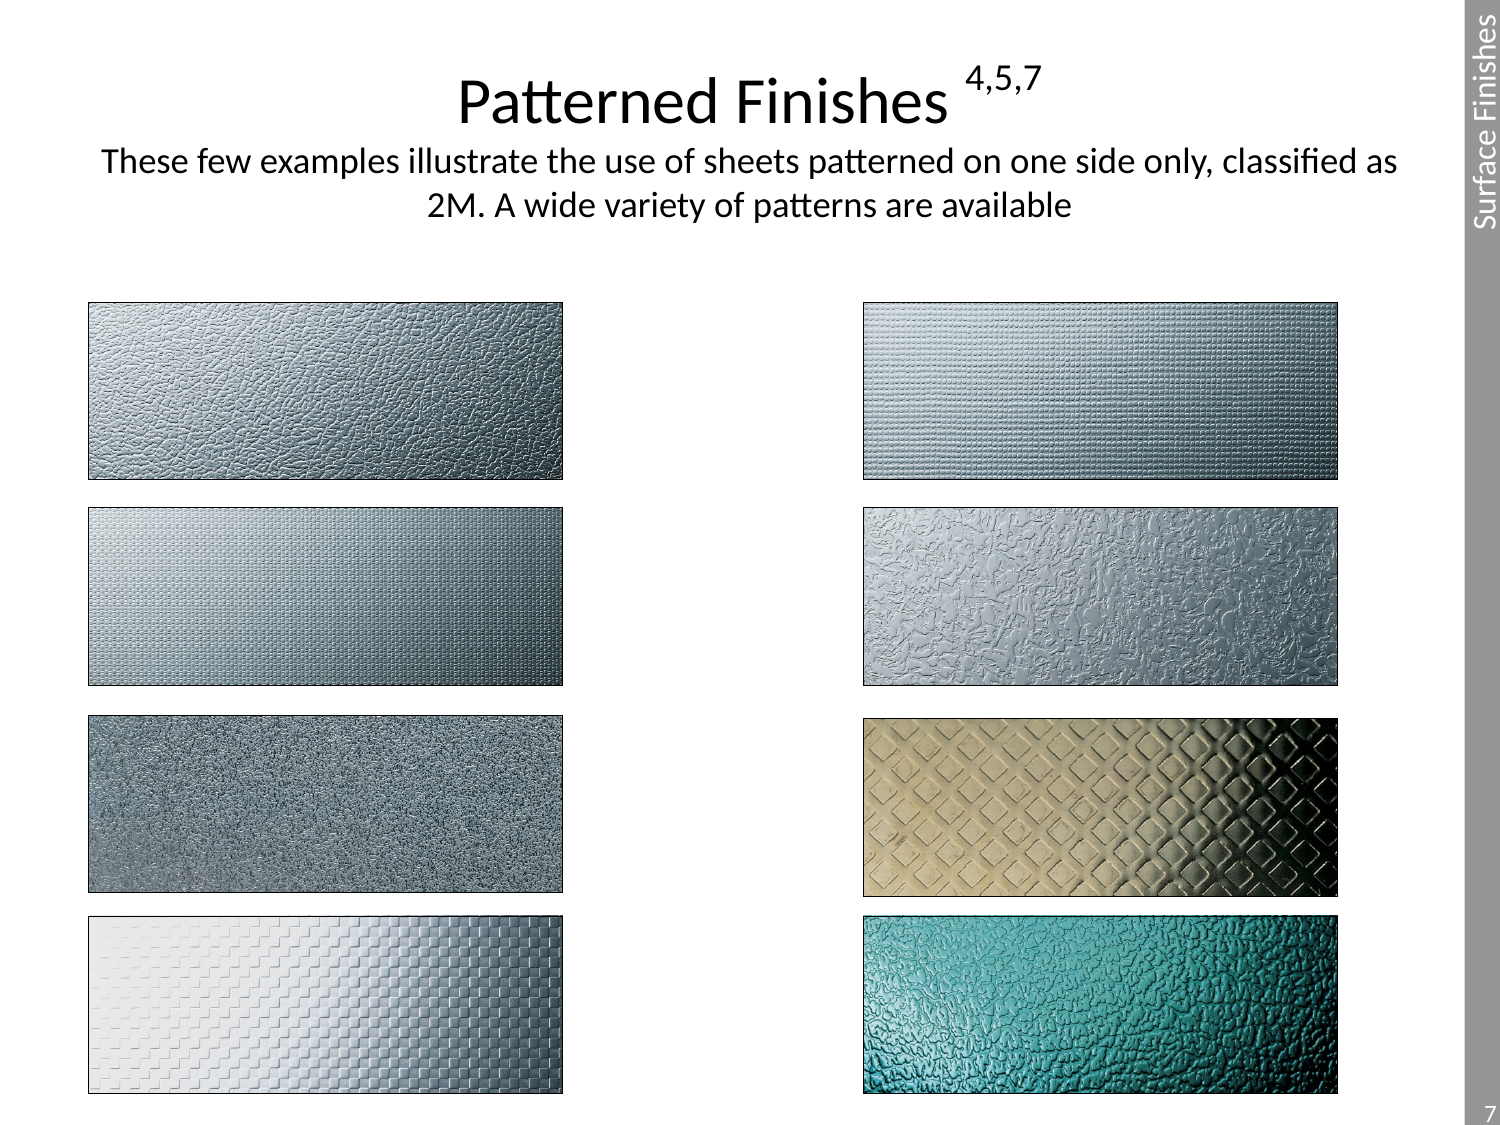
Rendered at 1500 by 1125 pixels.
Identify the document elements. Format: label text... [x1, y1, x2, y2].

slide_number 7 [1446, 1082, 1500, 1125]
picture [863, 915, 1338, 1094]
picture [863, 718, 1338, 897]
picture [88, 507, 563, 686]
picture [88, 915, 563, 1094]
picture [88, 302, 563, 480]
picture [88, 715, 563, 894]
picture [863, 302, 1338, 480]
picture [863, 507, 1338, 686]
title Patterned Finishes 4,5,7 These few examples illustrate the use of sheets patterned on one side only, classified as 2M. A wide variety of patterns are available [75, 45, 1425, 233]
